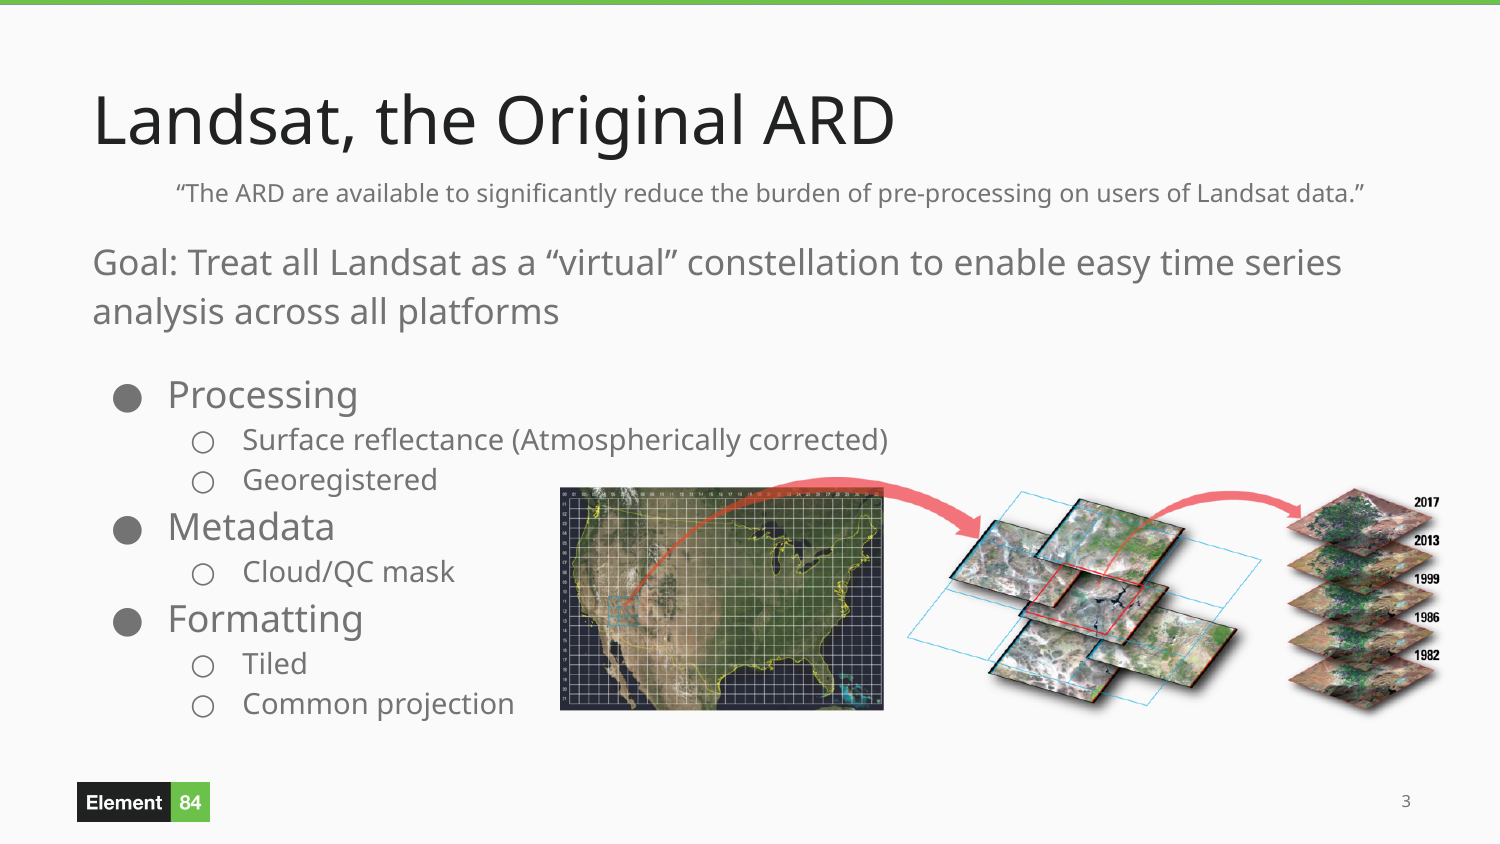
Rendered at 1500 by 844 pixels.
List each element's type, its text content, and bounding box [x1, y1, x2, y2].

title Landsat, the Original ARD [77, 67, 1427, 157]
picture [77, 782, 210, 822]
text_box “The ARD are available to significantly reduce the burden of pre-processing on users of Landsat data.” [77, 157, 1465, 223]
list Goal: Treat all Landsat as a “virtual” constellation to enable easy time series analysis across all platforms Processing Surface reflectance (Atmospherically corrected) Georegistered Metadata Cloud/QC mask Formatting Tiled Common projection [77, 218, 1427, 760]
picture [560, 477, 1450, 725]
slide_number 3 [1336, 770, 1427, 835]
